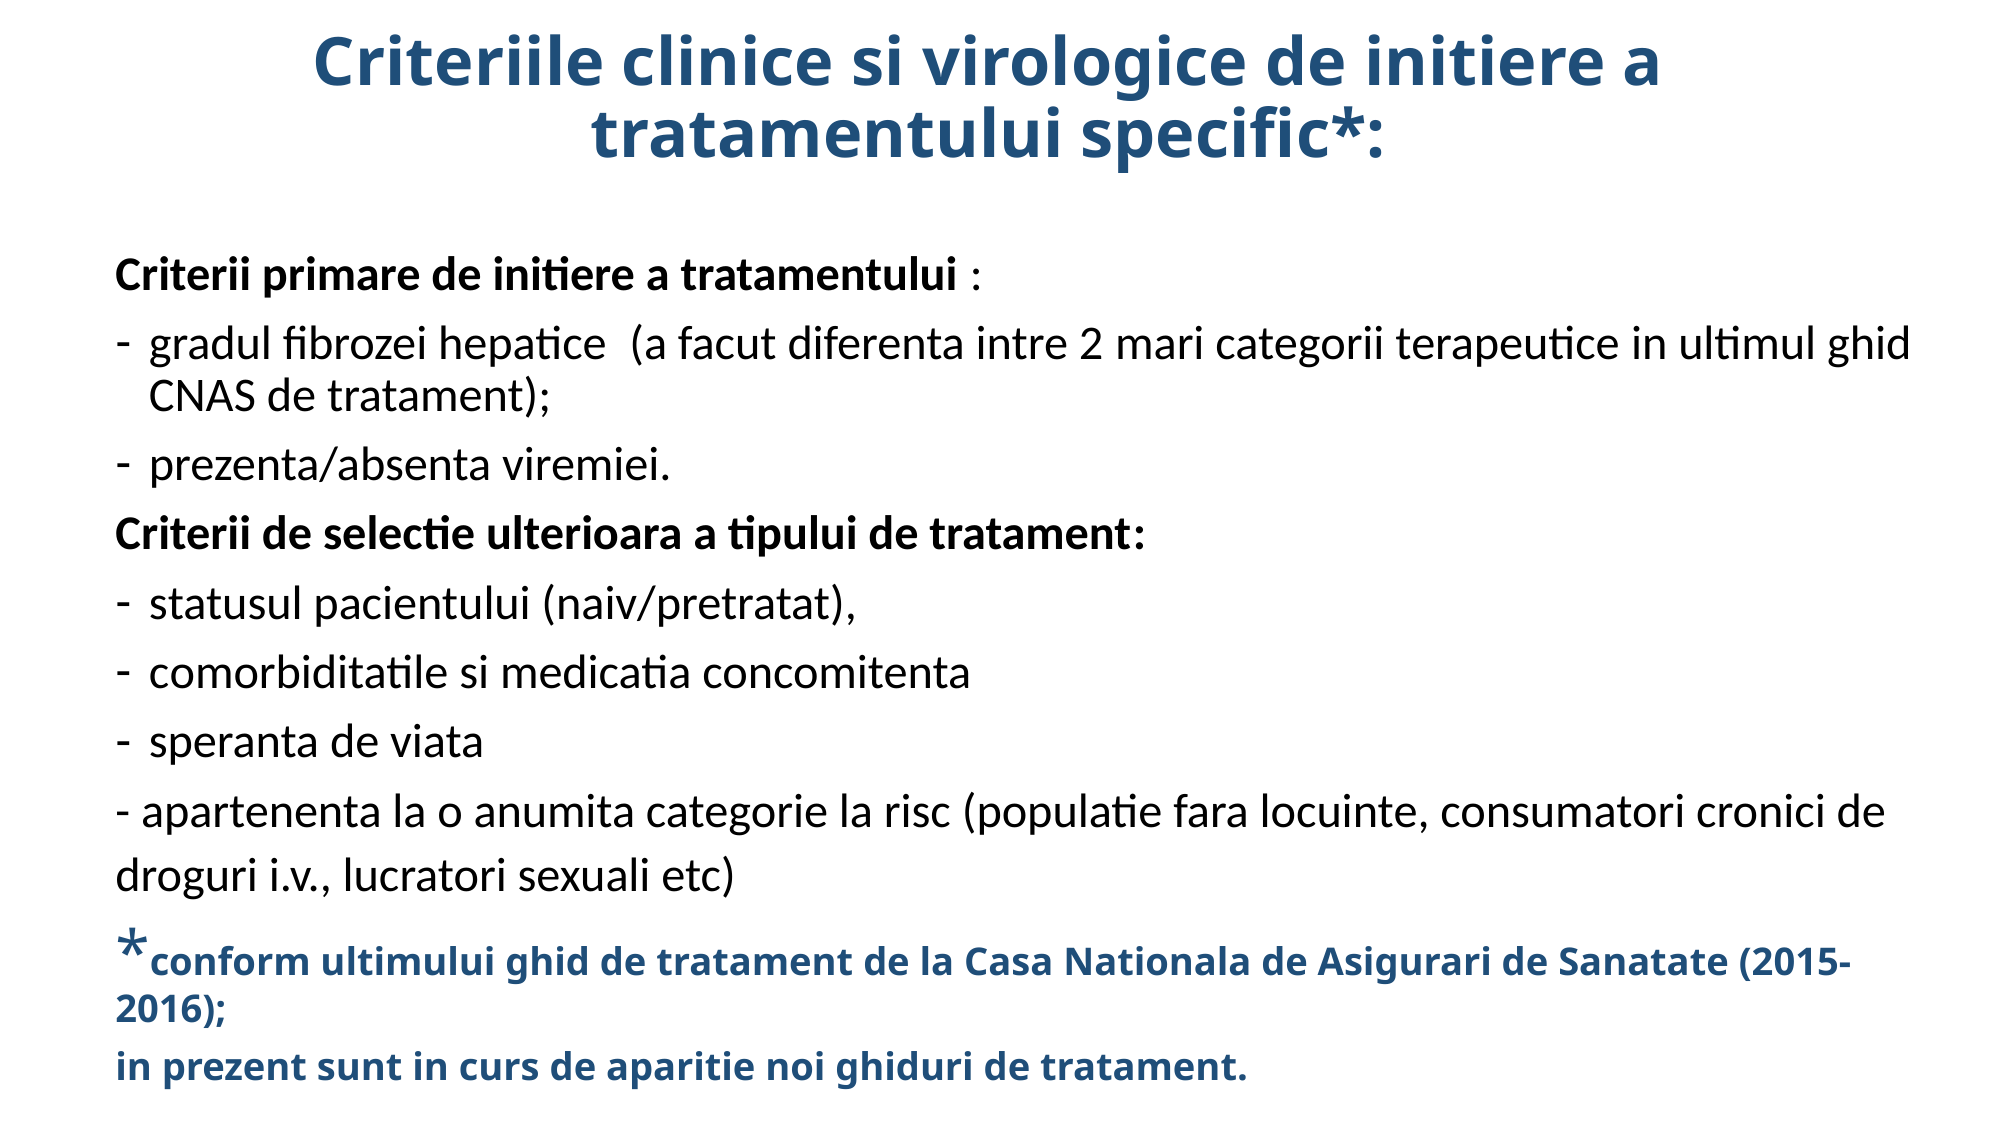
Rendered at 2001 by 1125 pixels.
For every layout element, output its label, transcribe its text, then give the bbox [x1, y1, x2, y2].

title Criteriile clinice si virologice de initiere a tratamentului specific*: [128, 57, 1849, 165]
list Criterii primare de initiere a tratamentului : gradul fibrozei hepatice (a facut diferenta intre 2 mari categorii terapeutice in ultimul ghid CNAS de tratament); prezenta/absenta viremiei. Criterii de selectie ulterioara a tipului de tratament: statusul pacientului (naiv/pretratat), comorbiditatile si medicatia concomitenta speranta de viata - apartenenta la o anumita categorie la risc (populatie fara locuinte, consumatori cronici de droguri i.v., lucratori sexuali etc) *conform ultimului ghid de tratament de la Casa Nationala de Asigurari de Sanatate (2015- 2016); in prezent sunt in curs de aparitie noi ghiduri de tratament. [100, 165, 1943, 1104]
